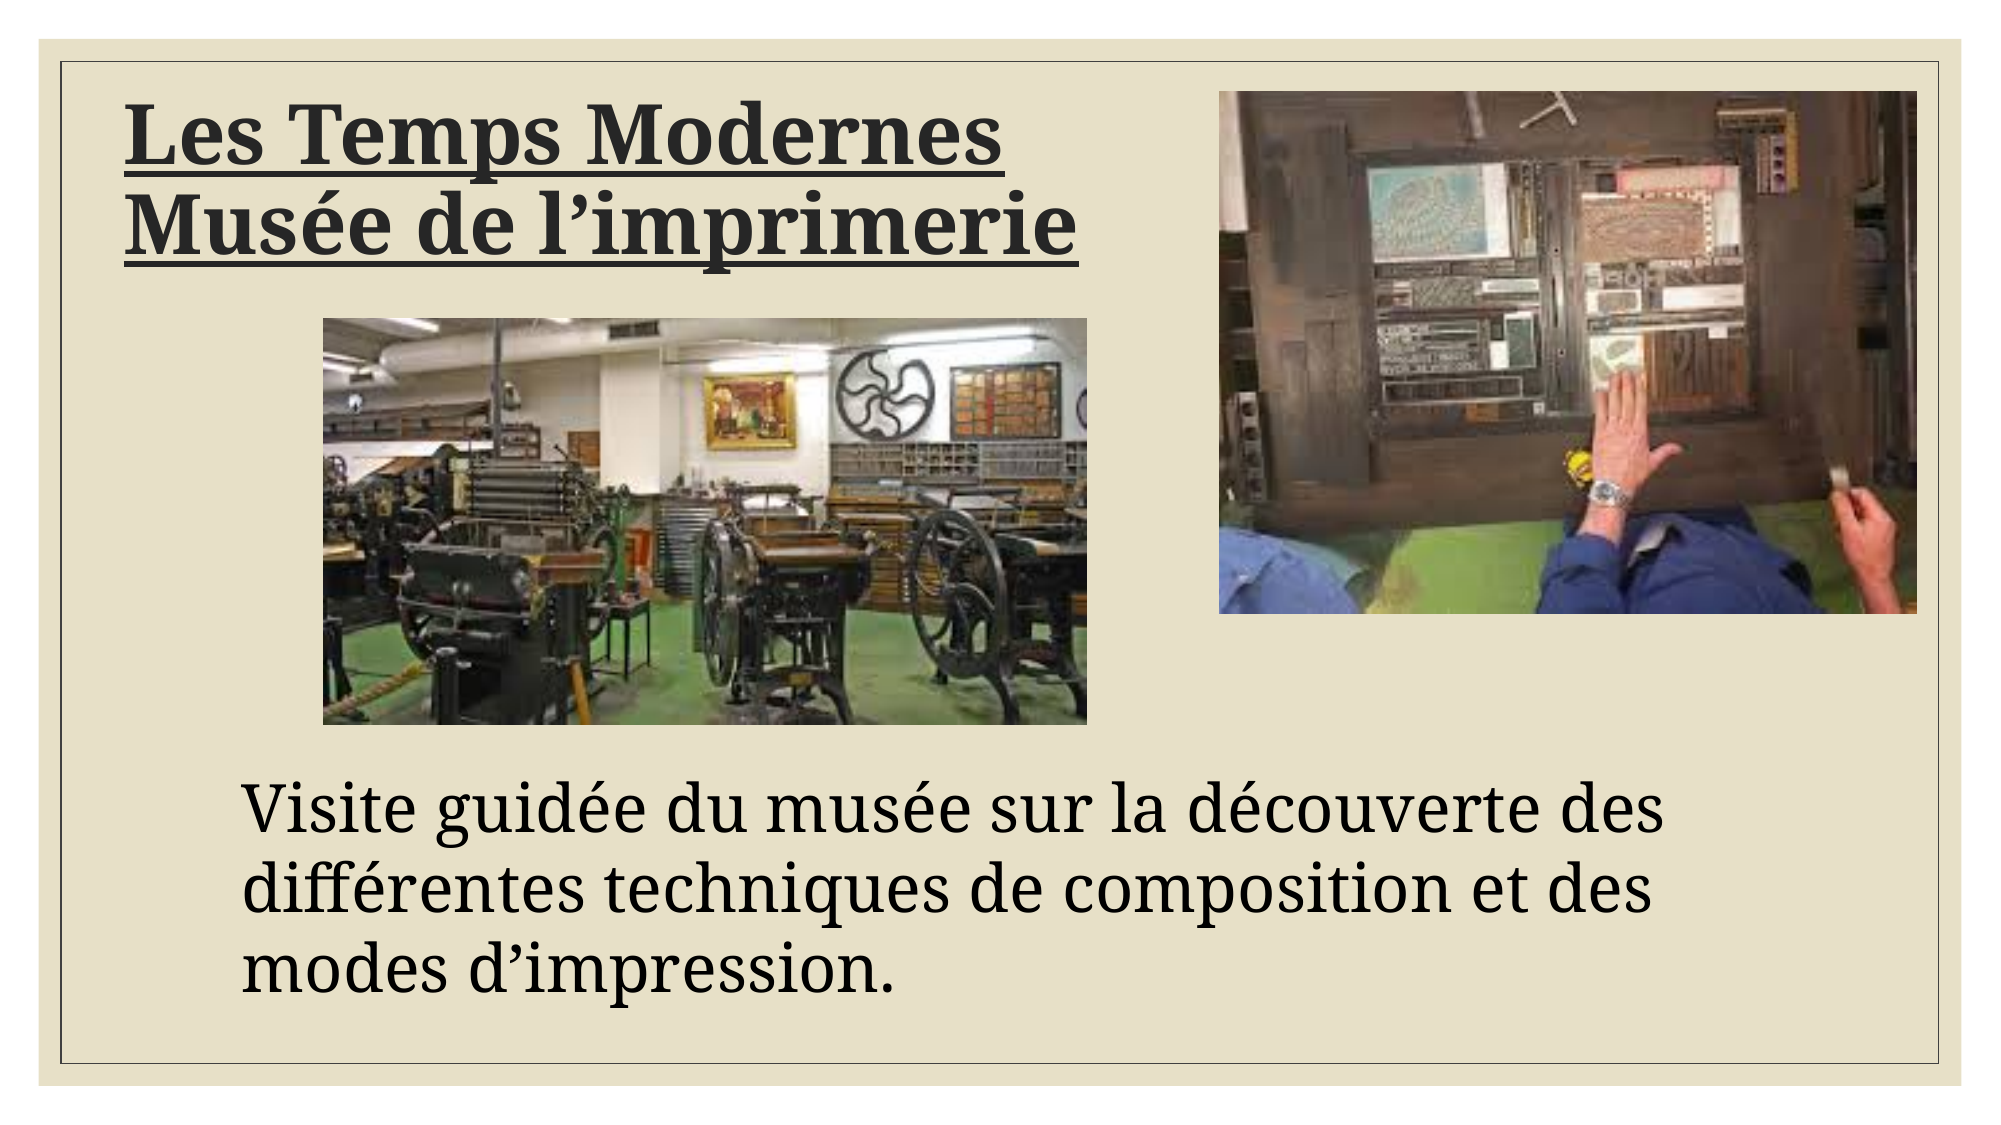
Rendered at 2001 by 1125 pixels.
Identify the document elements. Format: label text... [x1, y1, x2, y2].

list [323, 318, 1087, 725]
text_box Visite guidée du musée sur la découverte des différentes techniques de composition et des modes d’impression. [227, 758, 1773, 1014]
title Les Temps Modernes Musée de l’imprimerie [108, 81, 1177, 285]
picture [1219, 91, 1917, 614]
